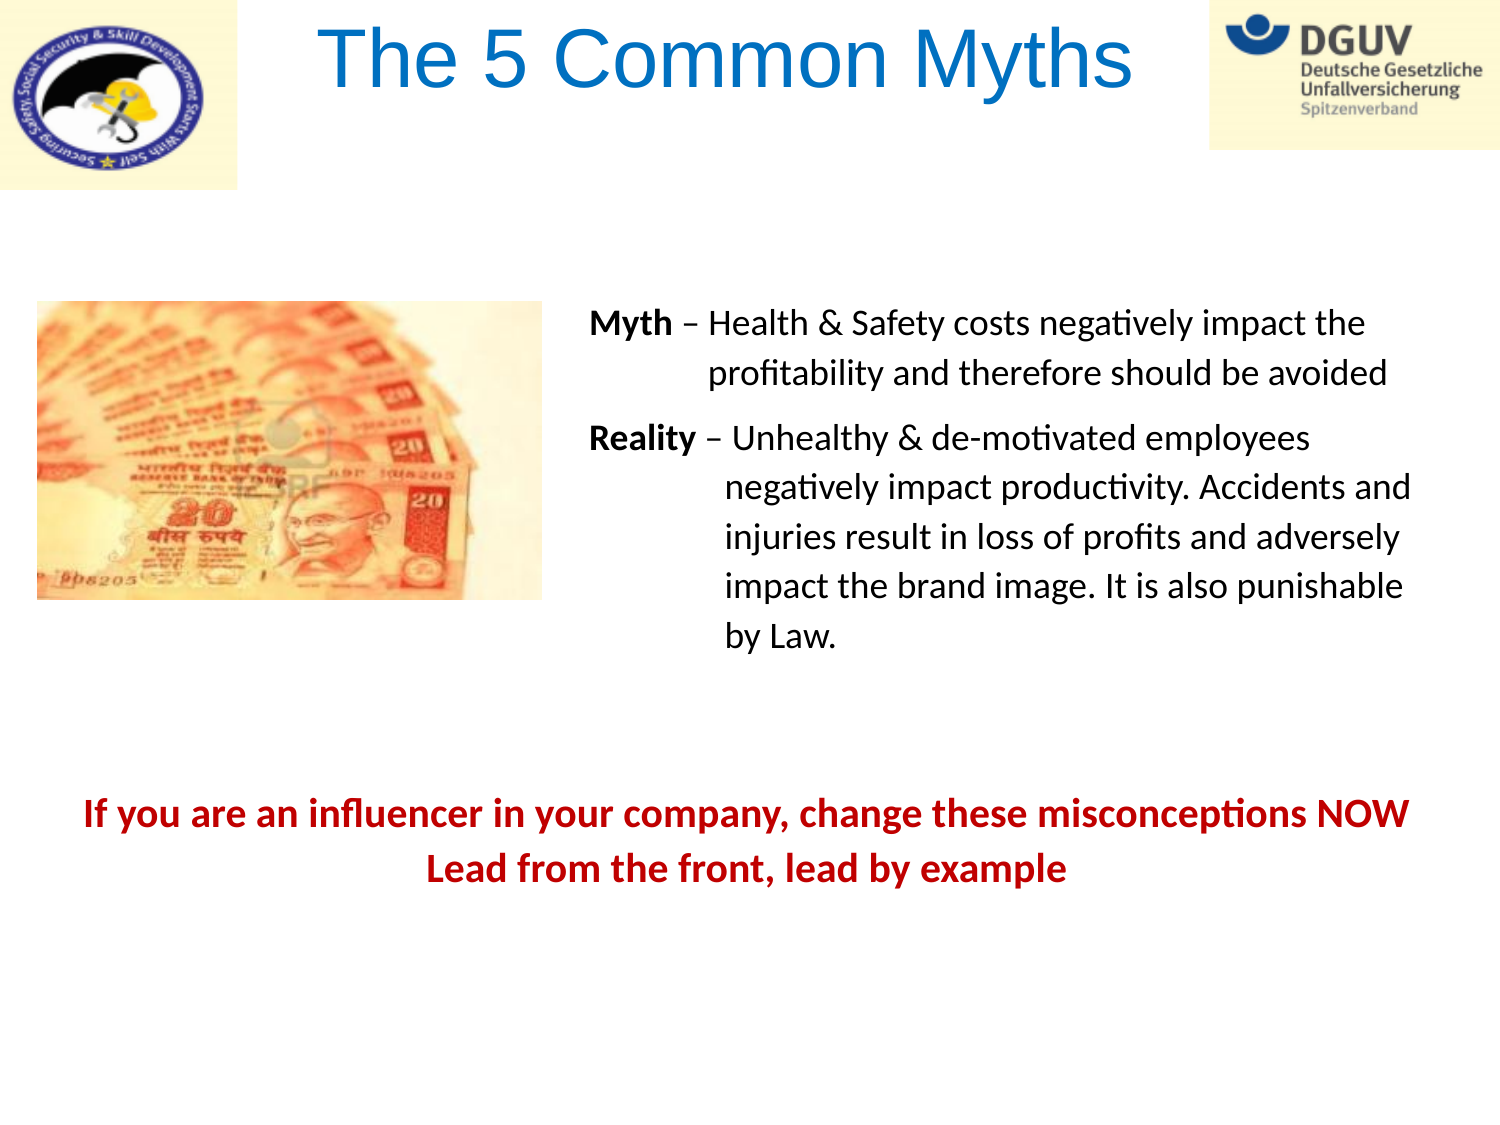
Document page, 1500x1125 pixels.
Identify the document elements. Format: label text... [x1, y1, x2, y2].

text_box If you are an influencer in your company, change these misconceptions NOW Lead from the front, lead by example [33, 781, 1461, 892]
picture [1209, 0, 1500, 151]
picture [37, 301, 542, 601]
picture [0, 0, 238, 191]
text_box Reality – Unhealthy & de-motivated employees negatively impact productivity. Accidents and injuries result in loss of profits and adversely impact the brand image. It is also punishable by Law. [589, 408, 1415, 656]
text_box Myth – Health & Safety costs negatively impact the profitability and therefore should be avoided [589, 293, 1415, 393]
title The 5 Common Myths [0, 0, 1488, 209]
